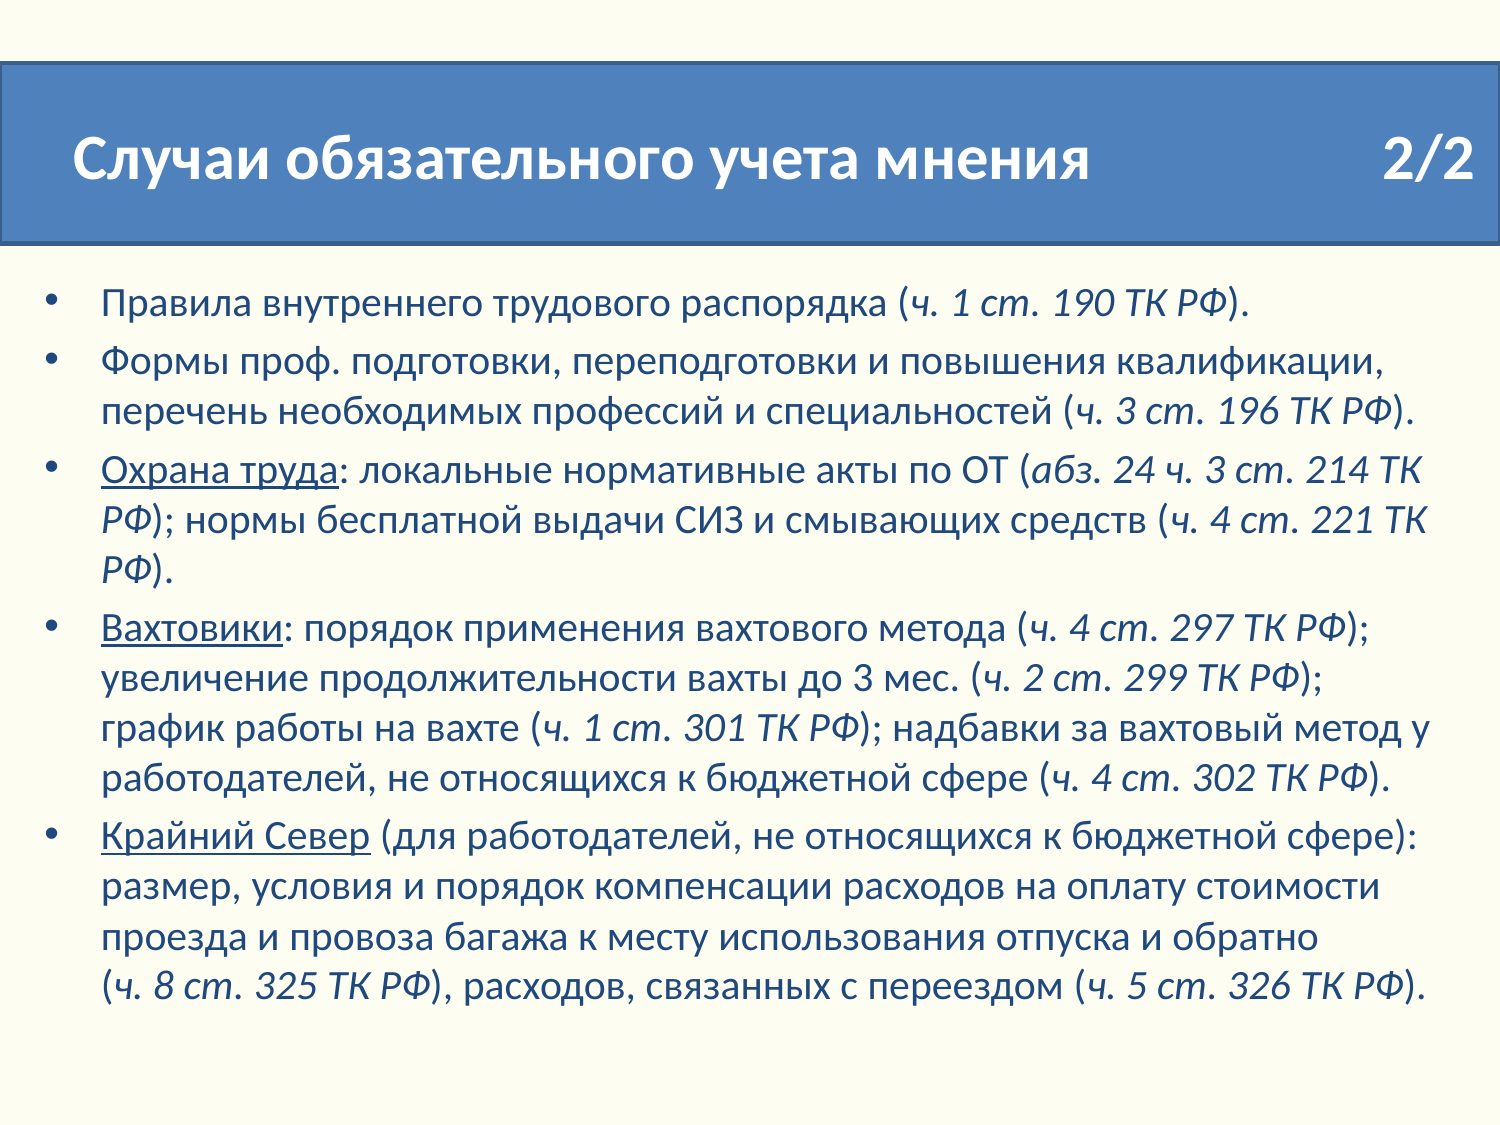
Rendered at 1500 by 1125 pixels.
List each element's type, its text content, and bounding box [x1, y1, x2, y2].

text_box Случаи обязательного учета мнения 2/2 [0, 61, 1500, 246]
list Правила внутреннего трудового распорядка (ч. 1 ст. 190 ТК РФ). Формы проф. подготовки, переподготовки и повышения квалификации, перечень необходимых профессий и специальностей (ч. 3 ст. 196 ТК РФ). Охрана труда: локальные нормативные акты по ОТ (абз. 24 ч. 3 ст. 214 ТК РФ); нормы бесплатной выдачи СИЗ и смывающих средств (ч. 4 ст. 221 ТК РФ). Вахтовики: порядок применения вахтового метода (ч. 4 ст. 297 ТК РФ); увеличение продолжительности вахты до 3 мес. (ч. 2 ст. 299 ТК РФ); график работы на вахте (ч. 1 ст. 301 ТК РФ); надбавки за вахтовый метод у работодателей, не относящихся к бюджетной сфере (ч. 4 ст. 302 ТК РФ). Крайний Север (для работодателей, не относящихся к бюджетной сфере): размер, условия и порядок компенсации расходов на оплату стоимости проезда и провоза багажа к месту использования отпуска и обратно (ч. 8 ст. 325 ТК РФ), расходов, связанных с переездом (ч. 5 ст. 326 ТК РФ). [29, 267, 1471, 1106]
